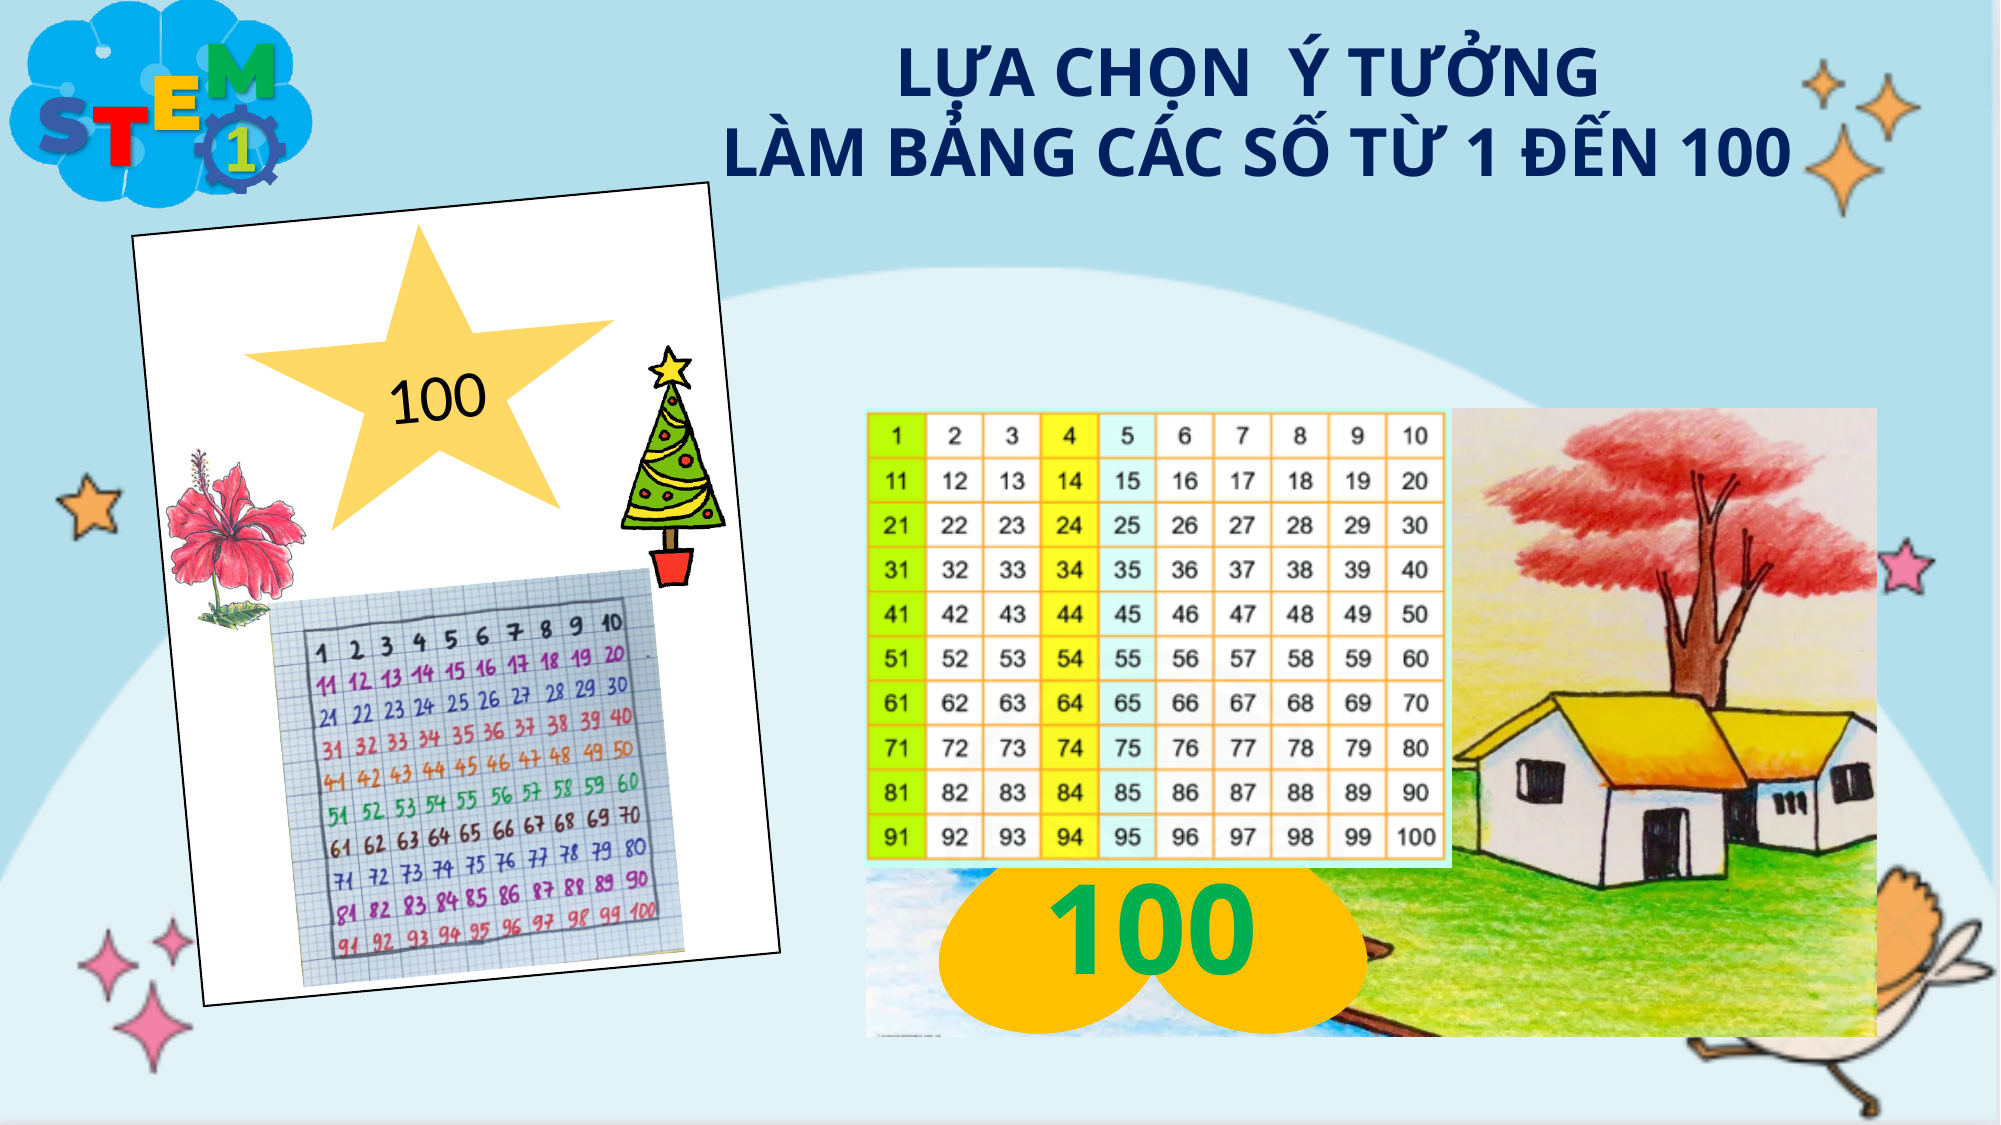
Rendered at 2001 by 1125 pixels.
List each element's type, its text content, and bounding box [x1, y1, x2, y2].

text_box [139, 204, 831, 979]
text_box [864, 408, 1877, 1038]
picture [96, 43, 110, 58]
picture [0, 0, 2001, 1125]
picture [40, 83, 147, 192]
text_box LỰA CHỌN Ý TƯỞNG LÀM BẢNG CÁC SỐ TỪ 1 ĐẾN 100 [684, 22, 1832, 198]
